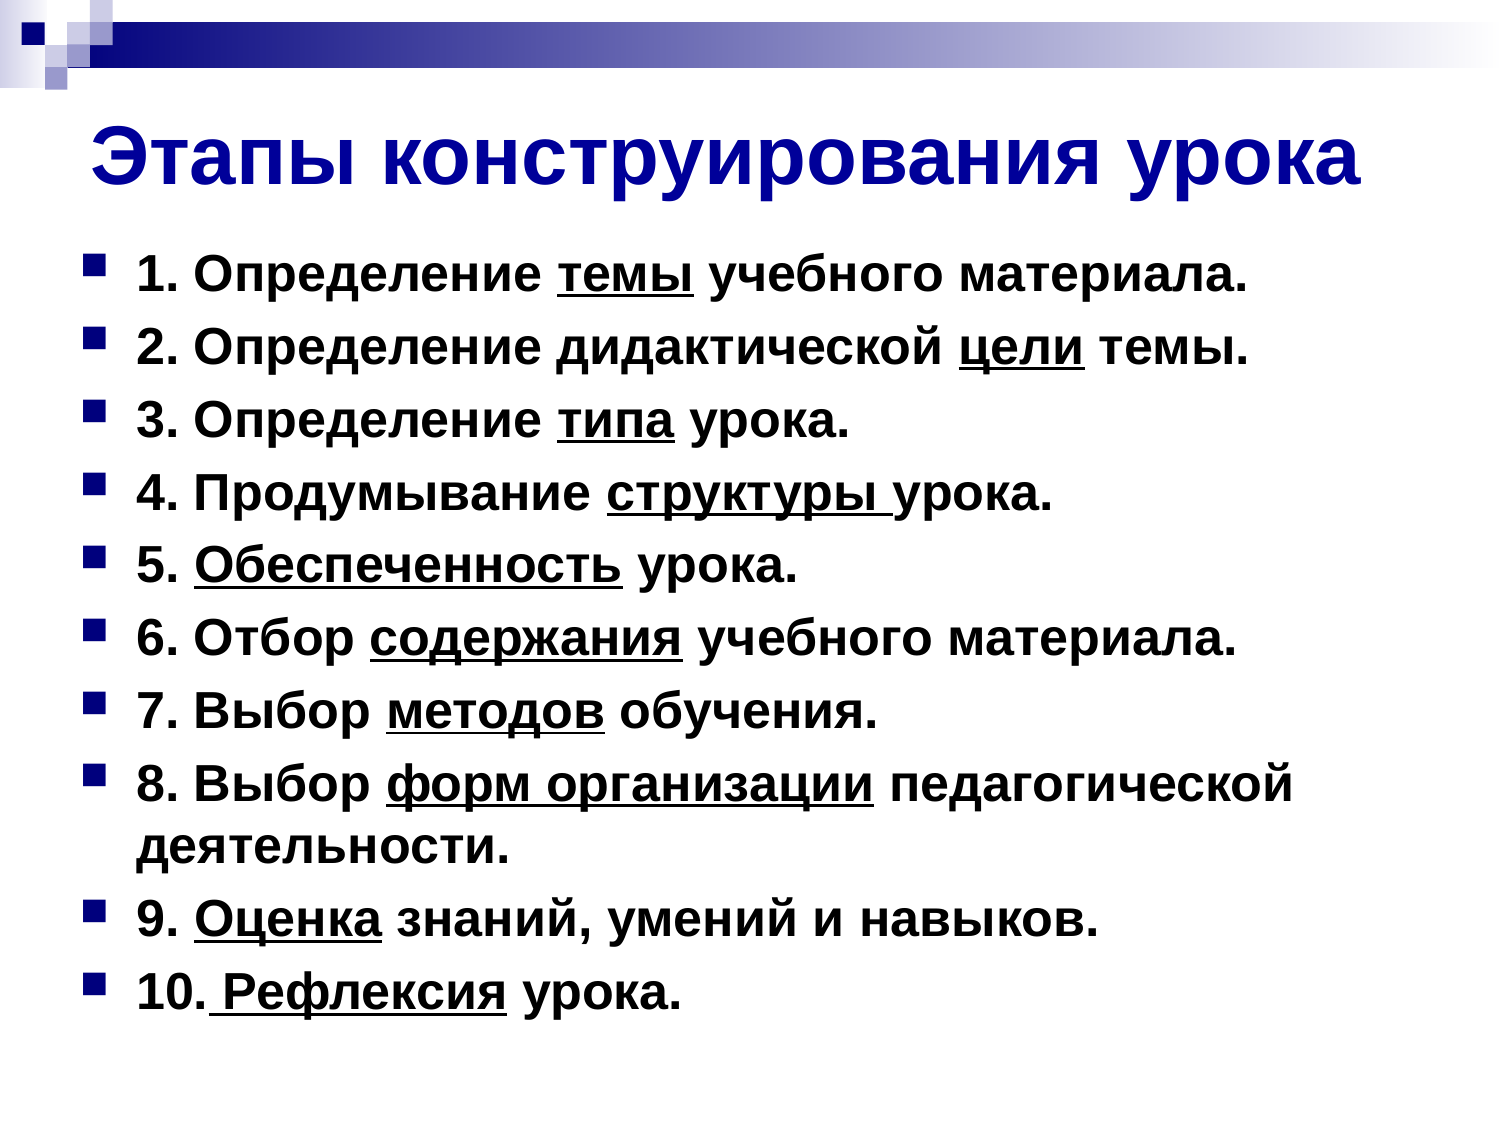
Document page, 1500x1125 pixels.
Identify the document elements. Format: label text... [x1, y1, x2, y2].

list 1. Определение темы учебного материала. 2. Определение дидактической цели темы. 3. Определение типа урока. 4. Продумывание структуры урока. 5. Обеспеченность урока. 6. Отбор содержания учебного материала. 7. Выбор методов обучения. 8. Выбор форм организации педагогической деятельности. 9. Оценка знаний, умений и навыков. 10. Рефлексия урока. [64, 231, 1460, 905]
title Этапы конструирования урока [74, 74, 1426, 228]
